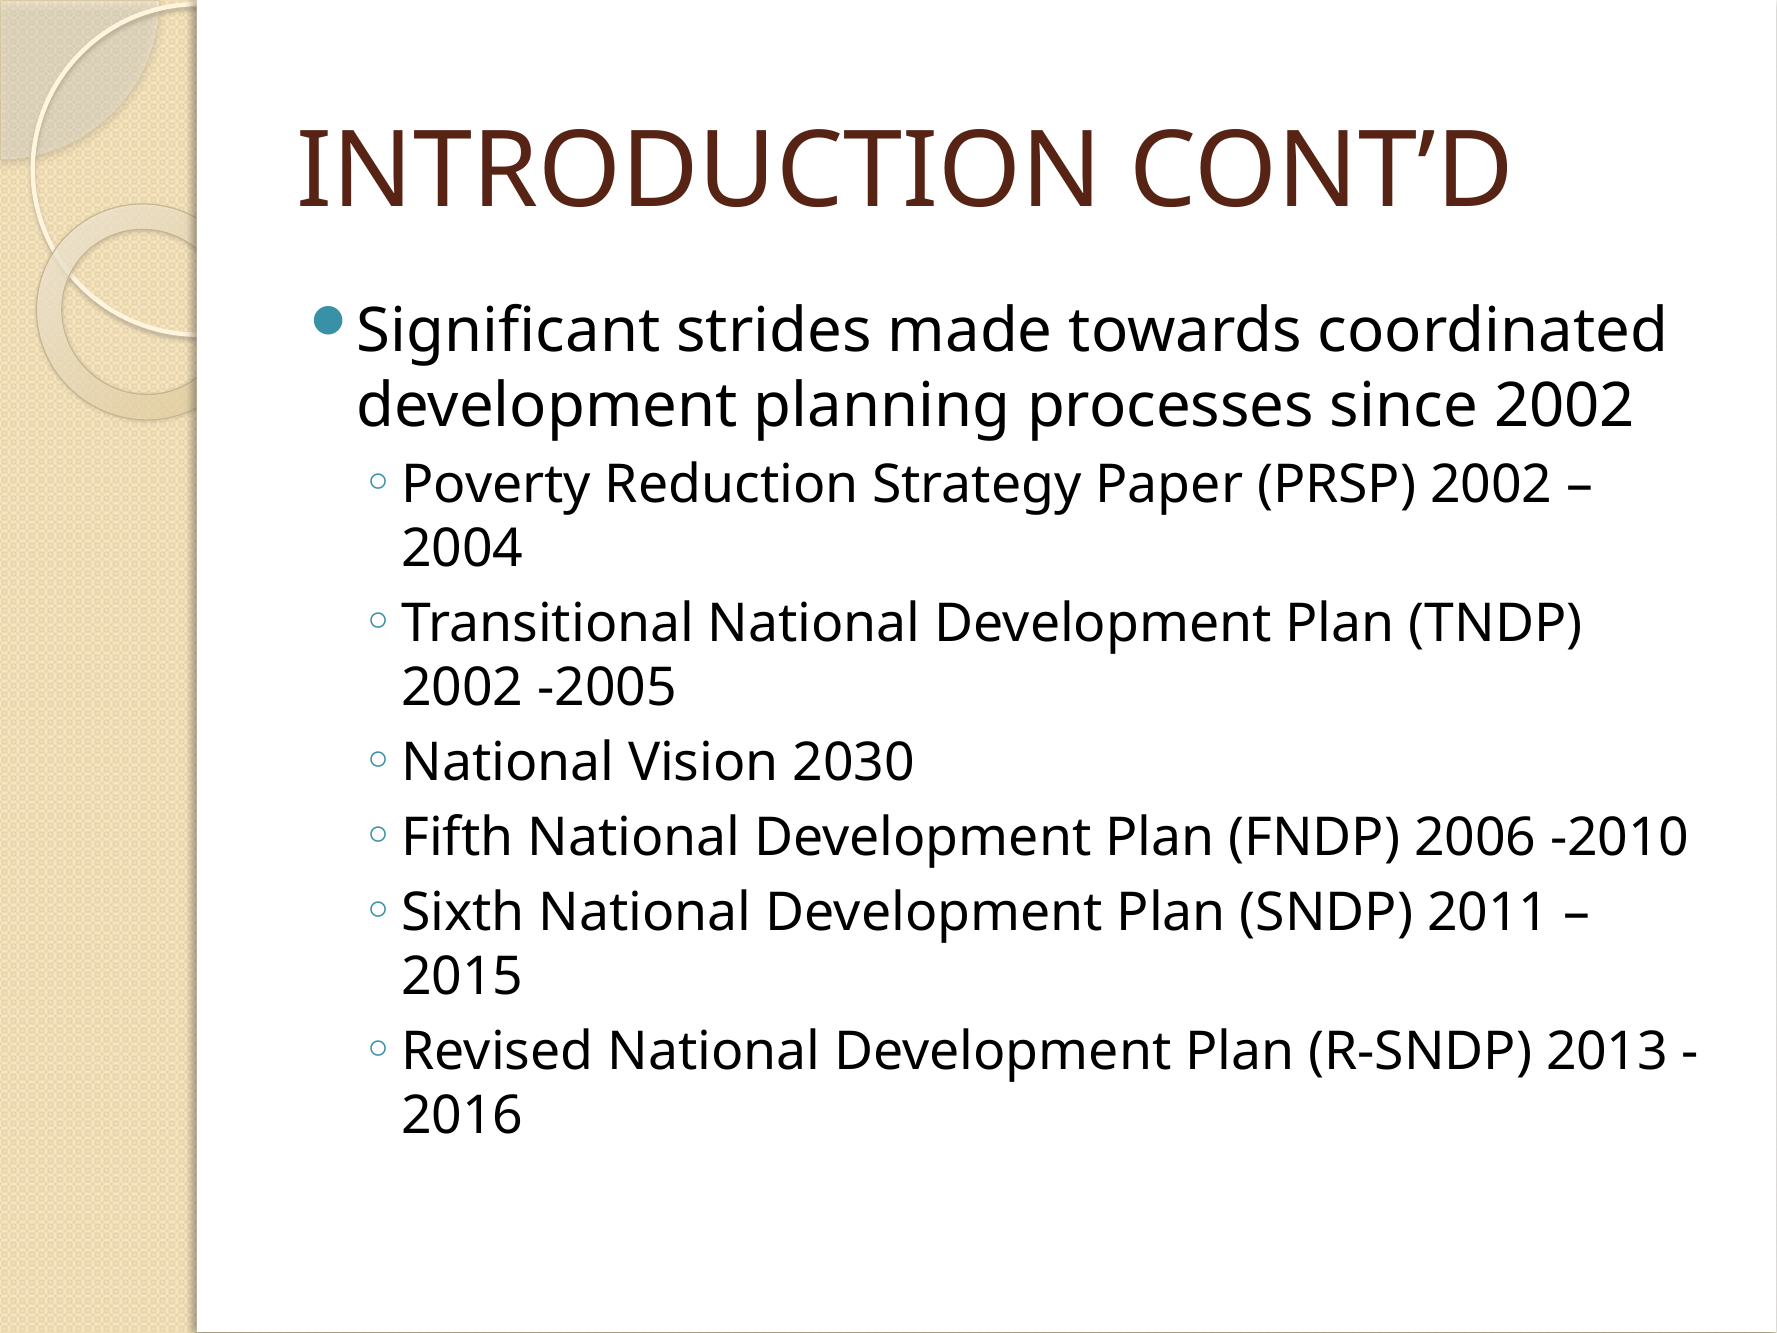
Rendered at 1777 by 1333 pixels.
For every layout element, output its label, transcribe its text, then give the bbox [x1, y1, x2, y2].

list Significant strides made towards coordinated development planning processes since 2002 Poverty Reduction Strategy Paper (PRSP) 2002 – 2004 Transitional National Development Plan (TNDP) 2002 -2005 National Vision 2030 Fifth National Development Plan (FNDP) 2006 -2010 Sixth National Development Plan (SNDP) 2011 – 2015 Revised National Development Plan (R-SNDP) 2013 -2016 [278, 281, 1736, 1214]
title INTRODUCTION CONT’D [278, 53, 1736, 276]
